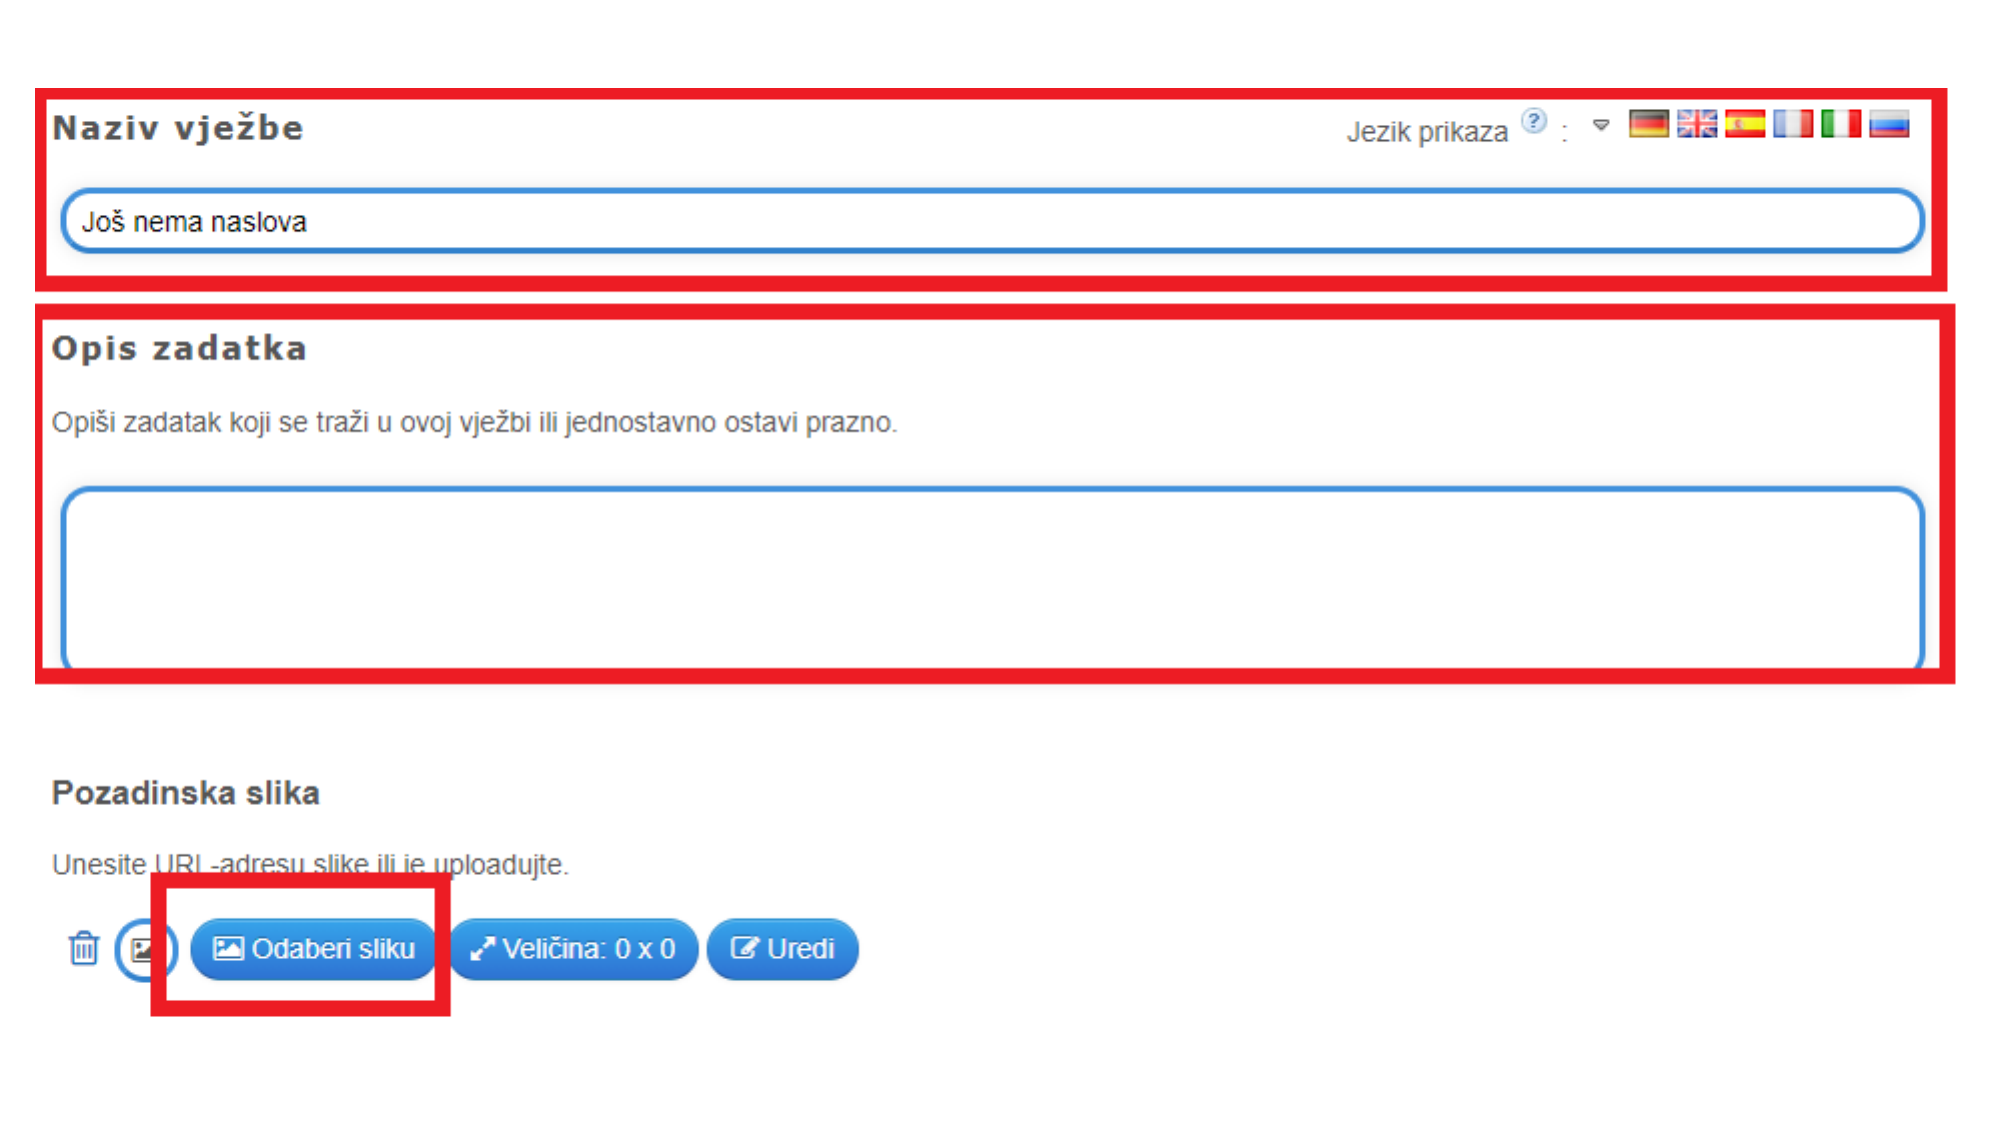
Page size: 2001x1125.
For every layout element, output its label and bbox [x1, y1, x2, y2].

picture [35, 88, 2000, 1037]
